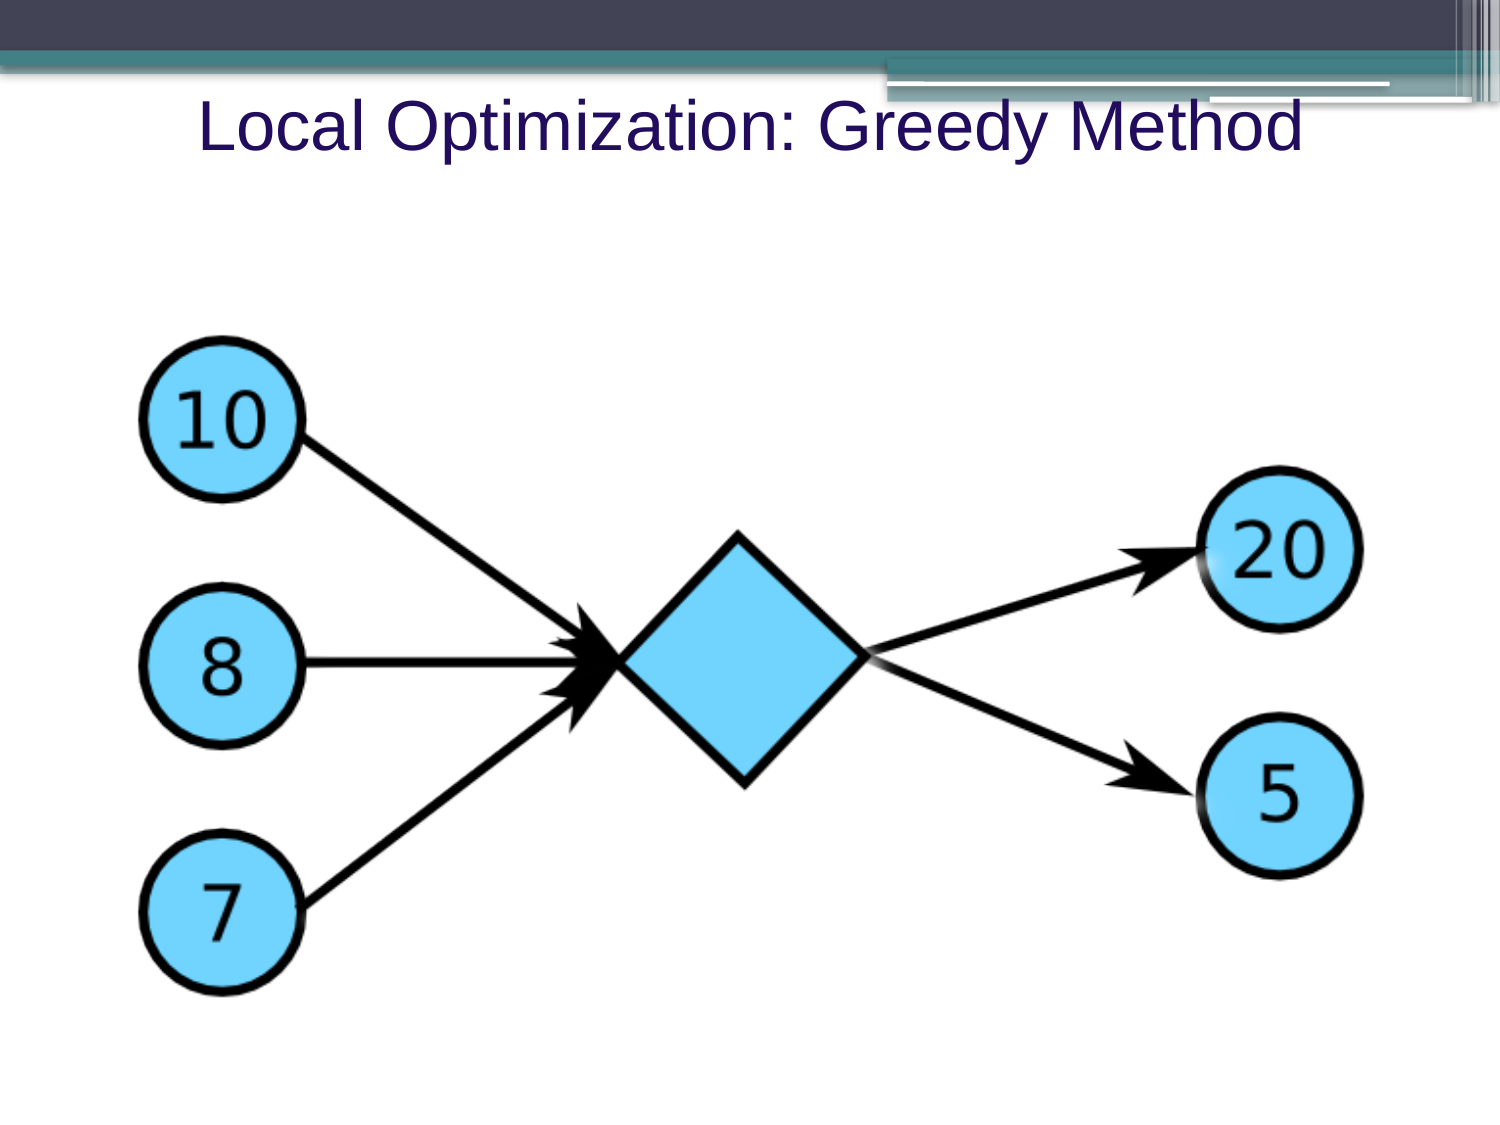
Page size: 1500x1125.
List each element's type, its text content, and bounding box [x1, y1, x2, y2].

text_box [66, 263, 1437, 1070]
text_box Local Optimization: Greedy Method [66, 79, 1437, 200]
